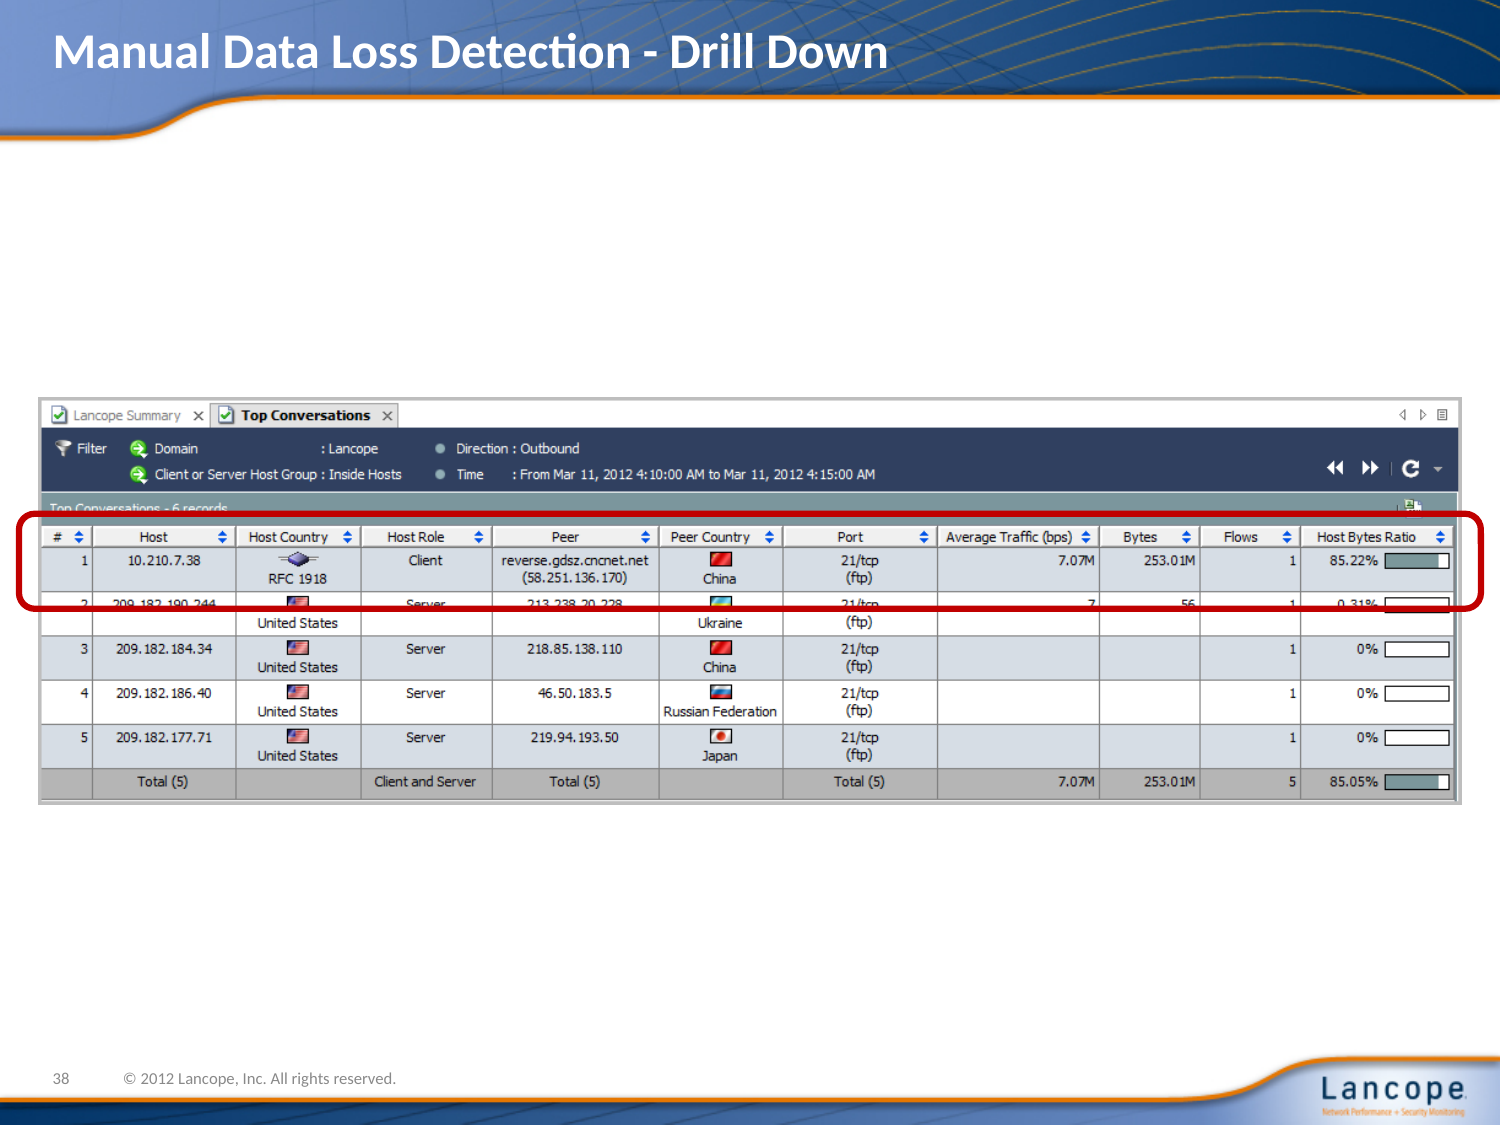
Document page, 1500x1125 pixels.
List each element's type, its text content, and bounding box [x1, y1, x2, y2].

slide_number 38 [37, 1062, 94, 1095]
picture [0, 0, 1500, 1125]
text_box [16, 511, 33, 611]
title Manual Data Loss Detection - Drill Down [37, 0, 1463, 98]
footer © 2012 Lancope, Inc. All rights reserved. [107, 1062, 1233, 1095]
text_box [1466, 511, 1484, 611]
